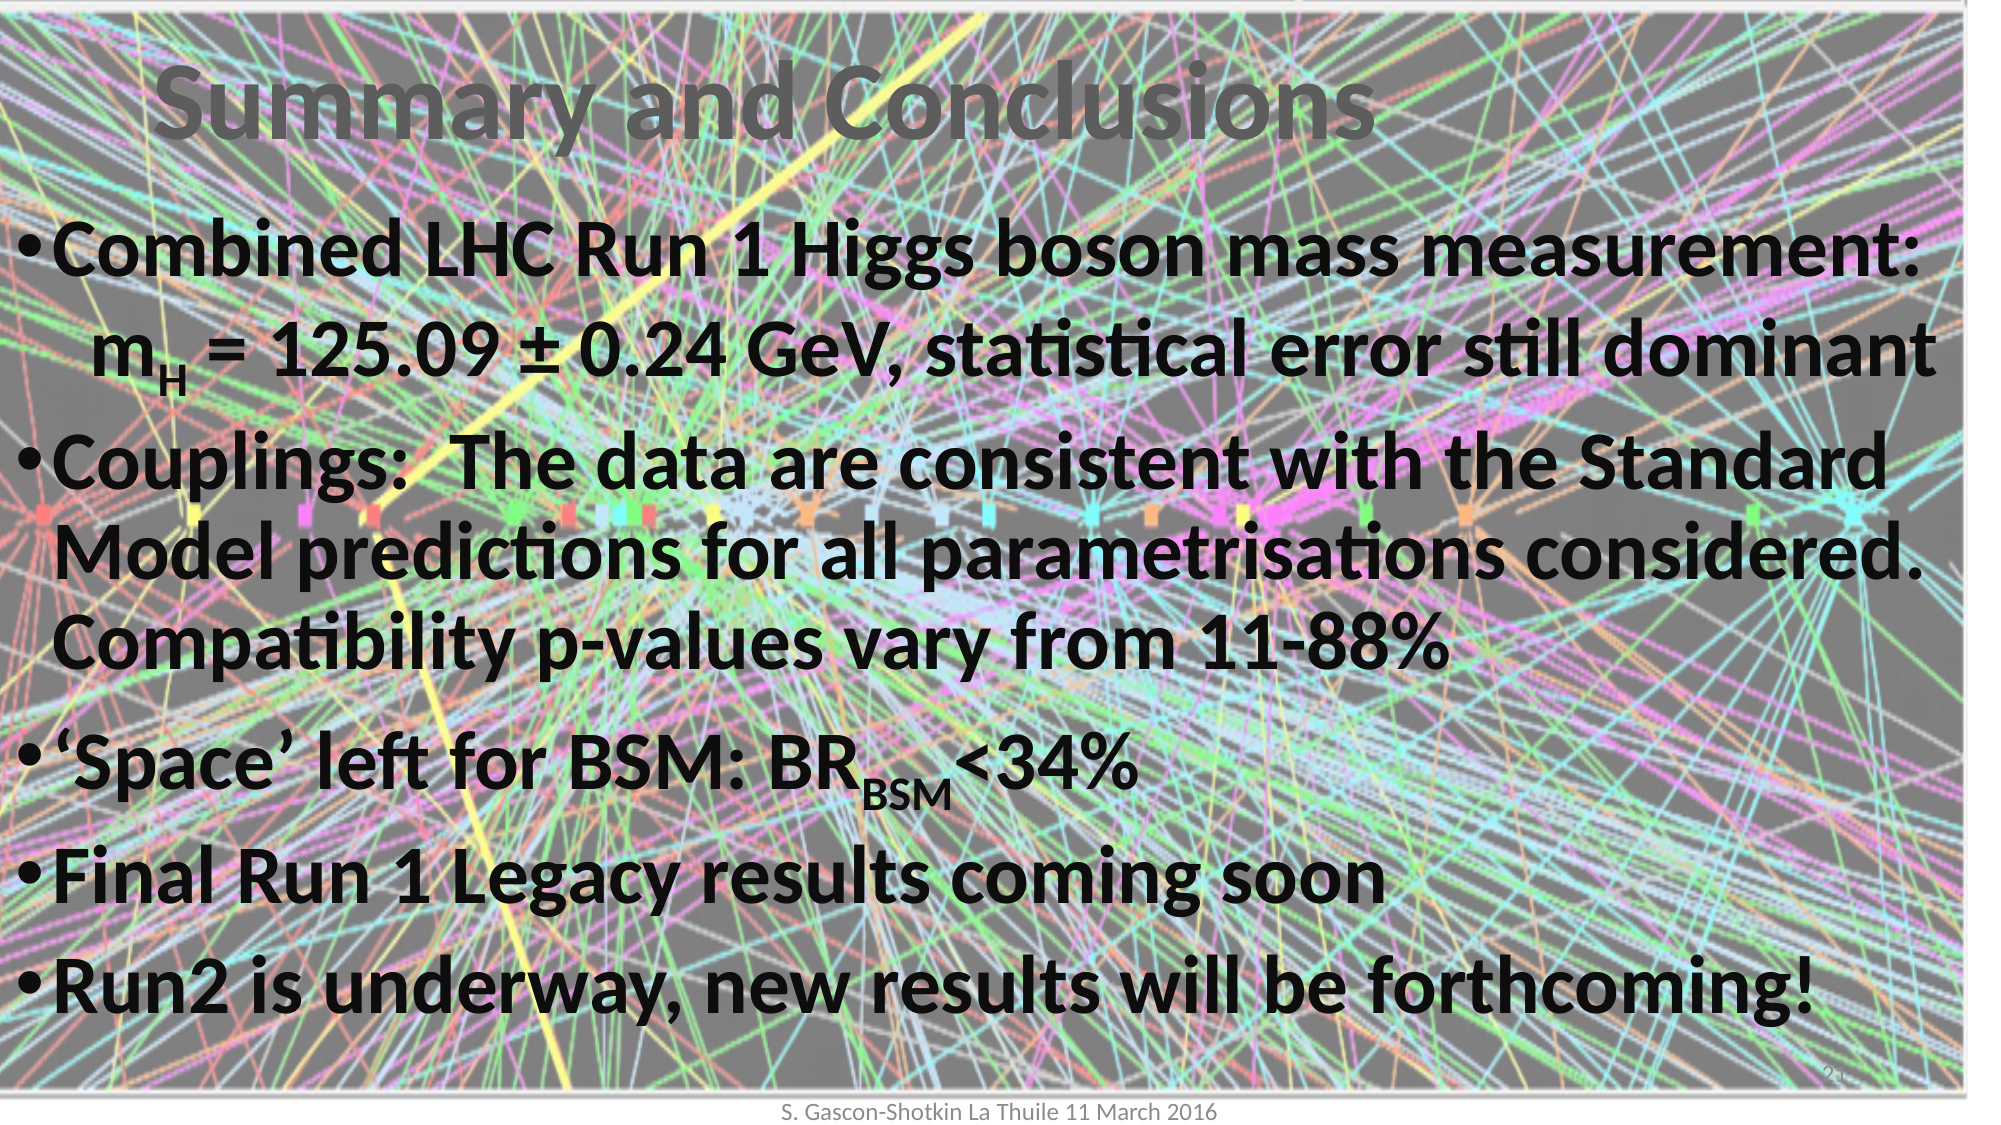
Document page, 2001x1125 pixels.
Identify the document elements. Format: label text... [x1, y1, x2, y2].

title Summary and Conclusions [137, 0, 1863, 196]
slide_number 21 [1412, 1042, 1863, 1103]
list Combined LHC Run 1 Higgs boson mass measurement: mH = 125.09 ± 0.24 GeV, statistical error still dominant Couplings: The data are consistent with the Standard Model predictions for all parametrisations considered. Compatibility p-values vary from 11-88% ‘Space’ left for BSM: BRBSM<34% Final Run 1 Legacy results coming soon Run2 is underway, new results will be forthcoming! [0, 196, 2000, 911]
footer S. Gascon-Shotkin La Thuile 11 March 2016 [662, 1080, 1338, 1125]
